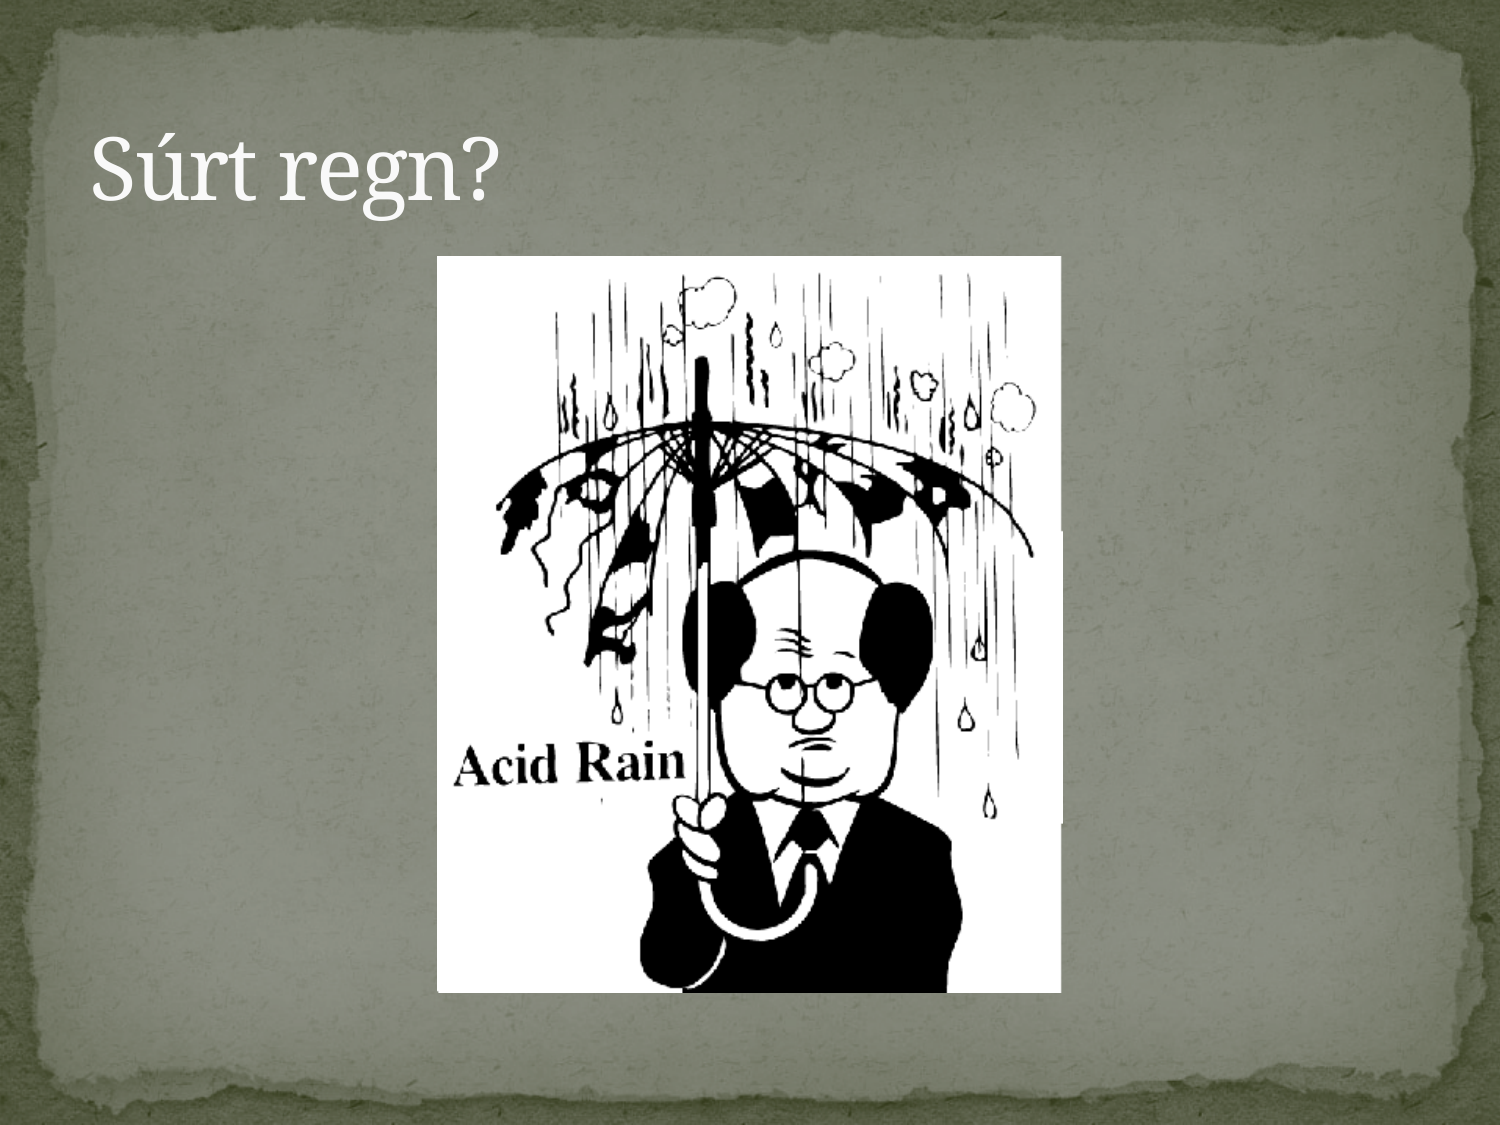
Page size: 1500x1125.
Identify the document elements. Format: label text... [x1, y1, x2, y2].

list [440, 259, 1061, 992]
title Súrt regn? [74, 24, 1425, 225]
